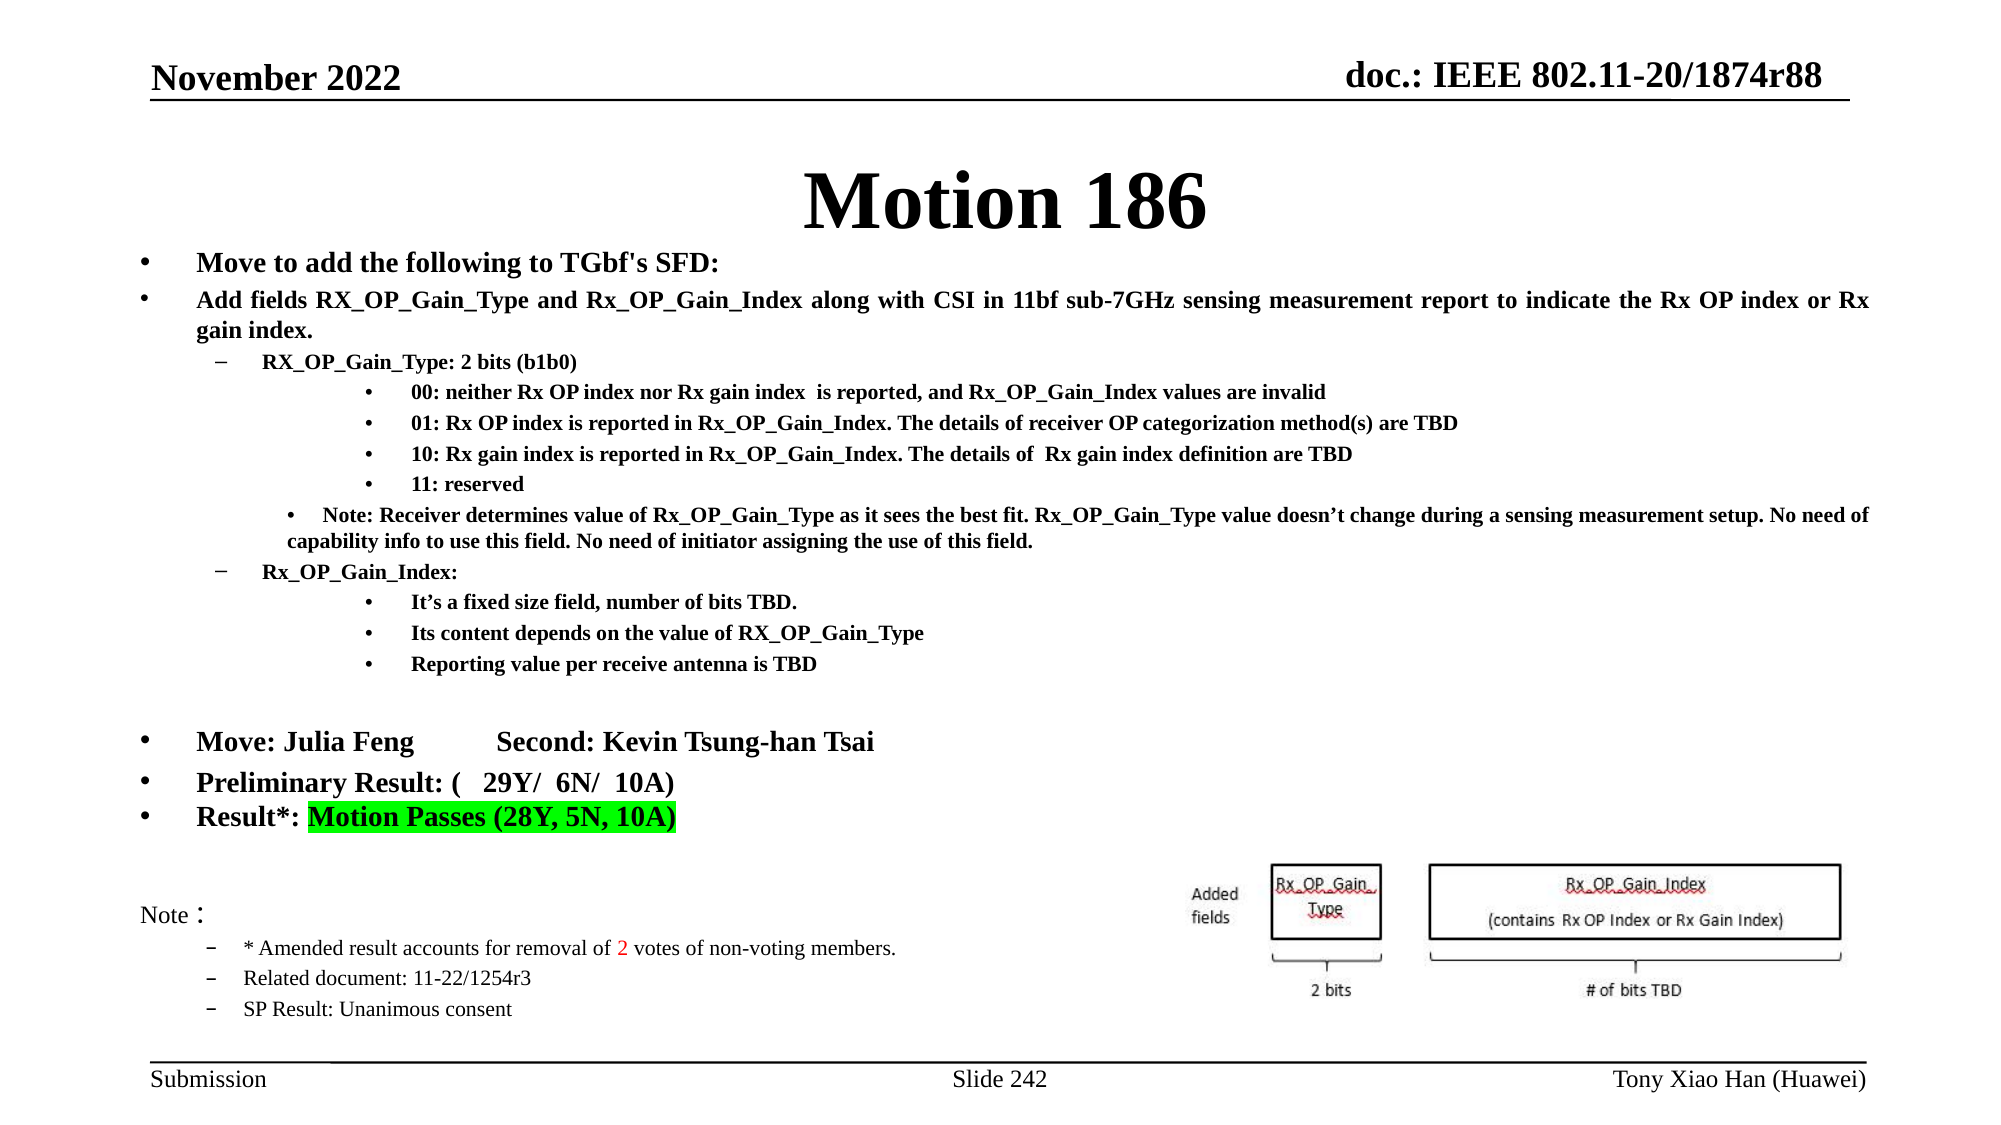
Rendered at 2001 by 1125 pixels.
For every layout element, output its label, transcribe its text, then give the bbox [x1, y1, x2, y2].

picture [1174, 843, 1852, 1013]
text_box Motion 186 [368, 137, 1644, 212]
text_box Move to add the following to TGbf's SFD: Add fields RX_OP_Gain_Type and Rx_OP_Gain_Index along with CSI in 11bf sub-7GHz sensing measurement report to indicate the Rx OP index or Rx gain index. RX_OP_Gain_Type: 2 bits (b1b0) • 00: neither Rx OP index nor Rx gain index is reported, and Rx_OP_Gain_Index values are invalid • 01: Rx OP index is reported in Rx_OP_Gain_Index. The details of receiver OP categorization method(s) are TBD • 10: Rx gain index is reported in Rx_OP_Gain_Index. The details of Rx gain index definition are TBD • 11: reserved • Note: Receiver determines value of Rx_OP_Gain_Type as it sees the best fit. Rx_OP_Gain_Type value doesn’t change during a sensing measurement setup. No need of capability info to use this field. No need of initiator assigning the use of this field. Rx_OP_Gain_Index: • It’s a fixed size field, number of bits TBD. • Its content depends on the value of RX_OP_Gain_Type • Reporting value per receive antenna is TBD Move: Julia Feng Second: Kevin Tsung-han Tsai Preliminary Result: ( 29Y/ 6N/ 10A) Result*: Motion Passes (28Y, 5N, 10A) Note： * Amended result accounts for removal of 2 votes of non-voting members. Related document: 11-22/1254r3 SP Result: Unanimous consent [125, 212, 1888, 1013]
